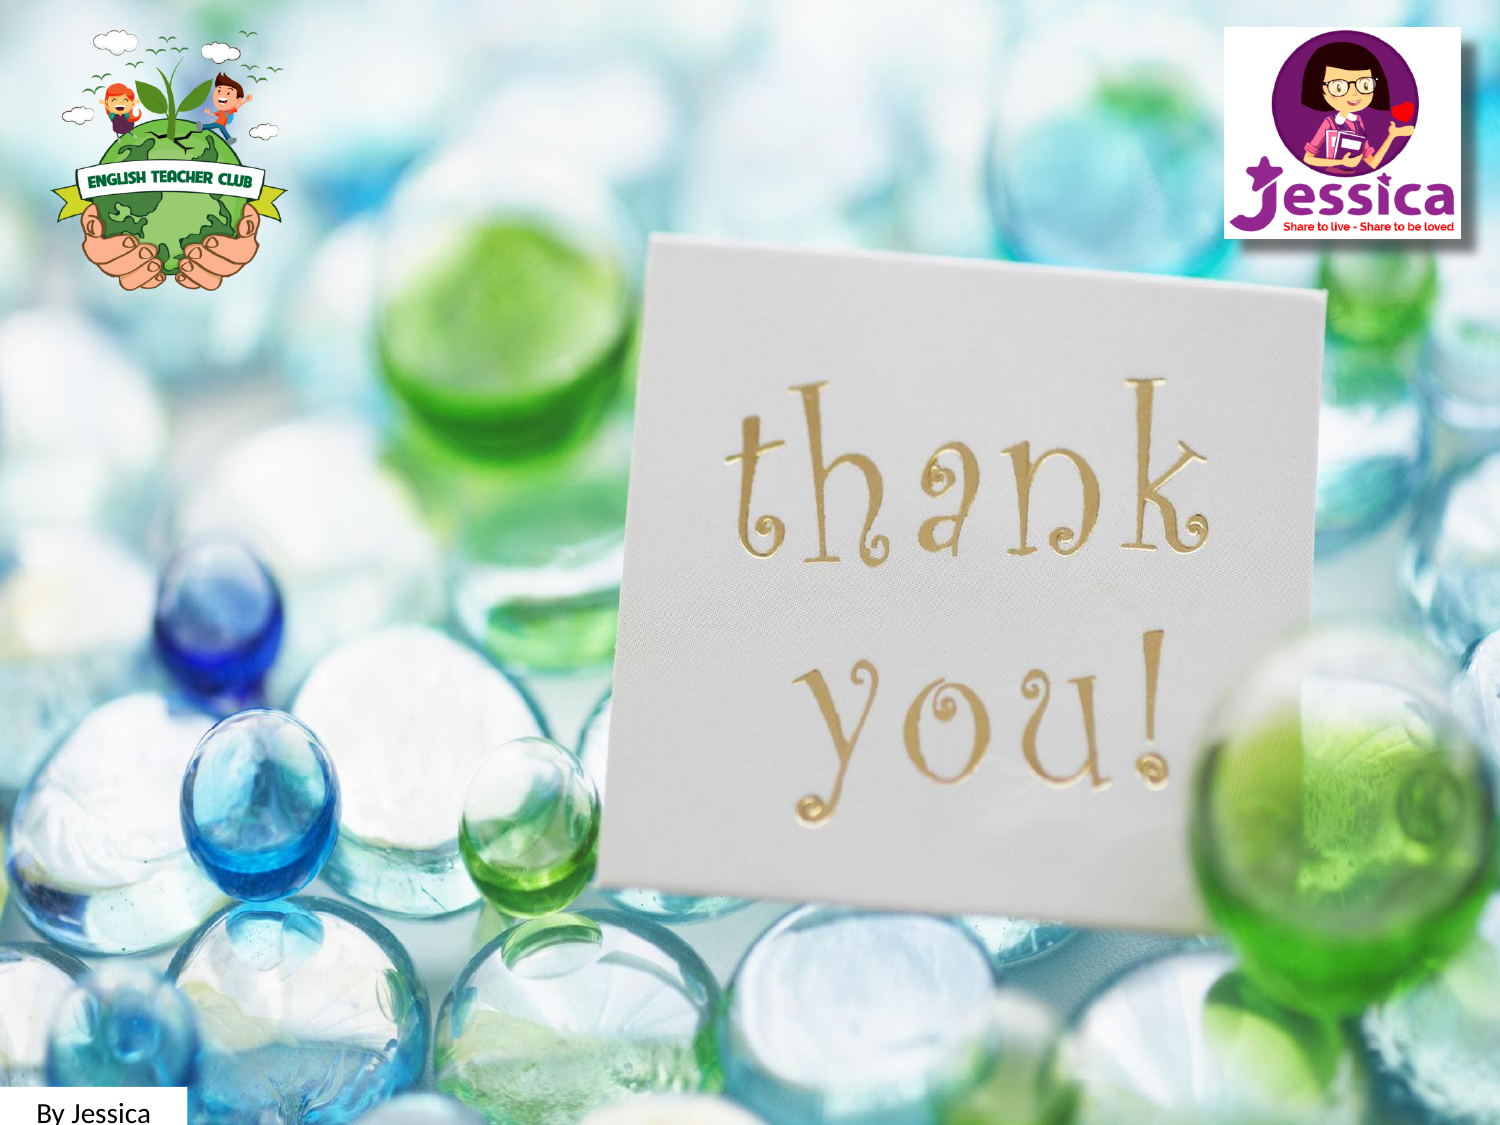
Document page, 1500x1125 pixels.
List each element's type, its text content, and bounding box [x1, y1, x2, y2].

picture [0, 0, 1500, 1125]
text_box By Jessica [0, 1086, 188, 1125]
